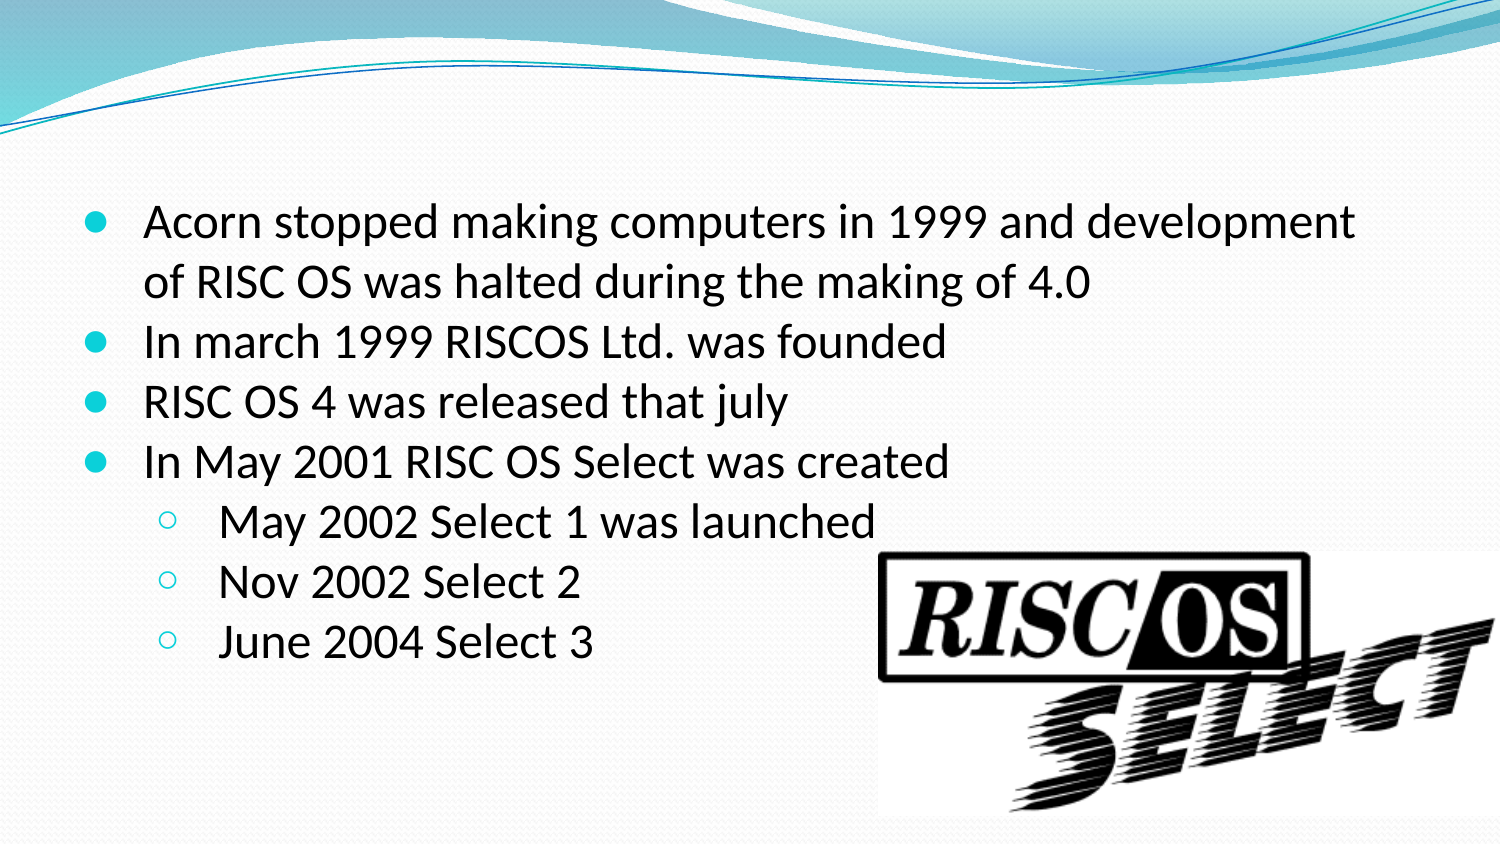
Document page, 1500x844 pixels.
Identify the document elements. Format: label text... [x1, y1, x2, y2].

list Acorn stopped making computers in 1999 and development of RISC OS was halted during the making of 4.0 In march 1999 RISCOS Ltd. was founded RISC OS 4 was released that july In May 2001 RISC OS Select was created May 2002 Select 1 was launched Nov 2002 Select 2 June 2004 Select 3 [53, 173, 1404, 785]
picture [877, 551, 1500, 817]
